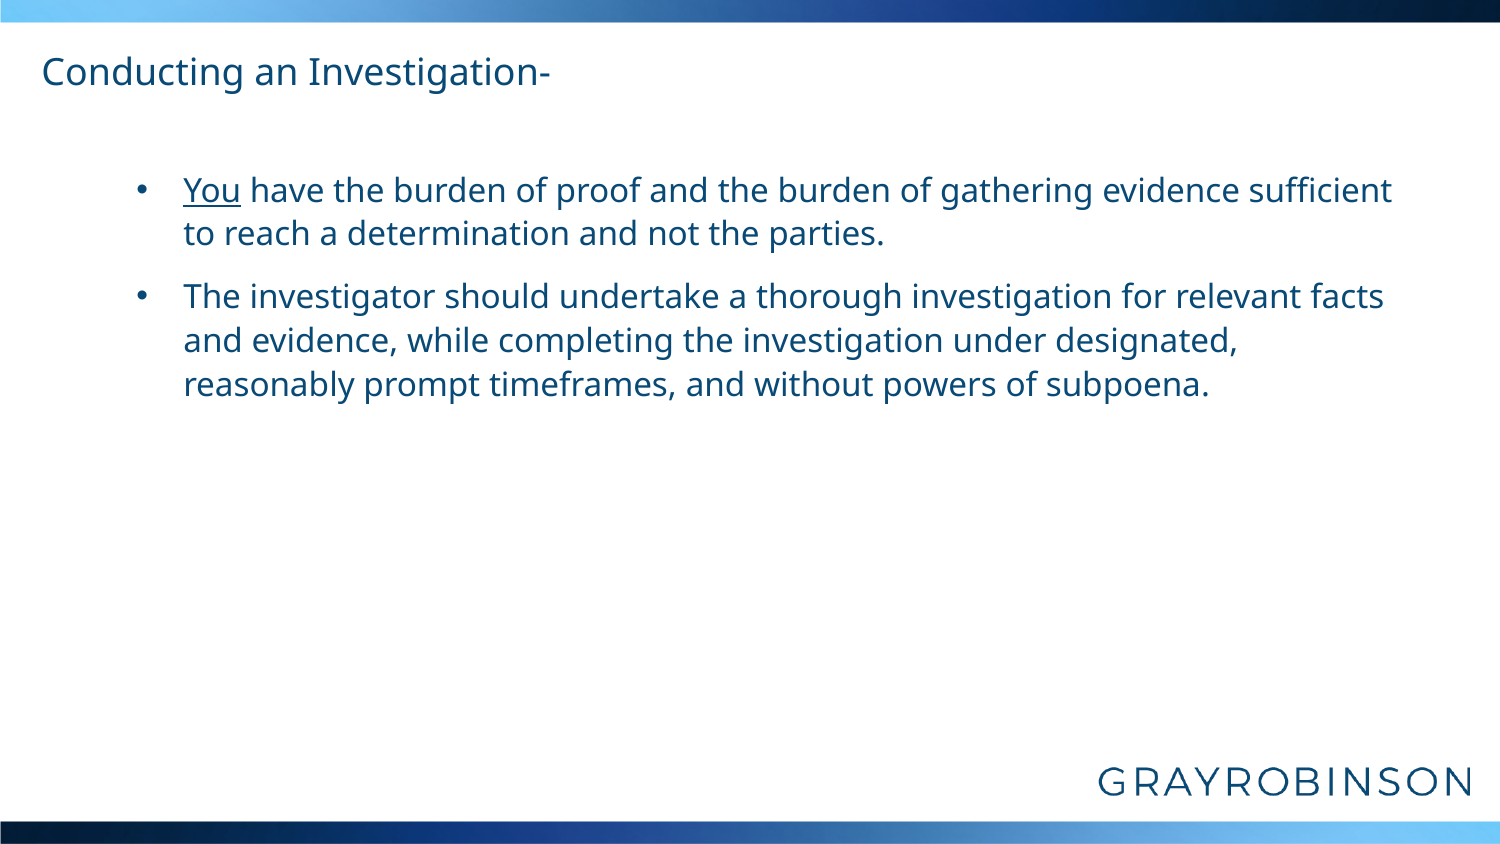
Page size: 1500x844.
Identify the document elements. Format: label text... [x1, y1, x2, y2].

picture [0, 0, 1500, 844]
list You have the burden of proof and the burden of gathering evidence sufficient to reach a determination and not the parties. The investigator should undertake a thorough investigation for relevant facts and evidence, while completing the investigation under designated, reasonably prompt timeframes, and without powers of subpoena. [121, 157, 1424, 741]
title Conducting an Investigation- [31, 47, 1293, 98]
